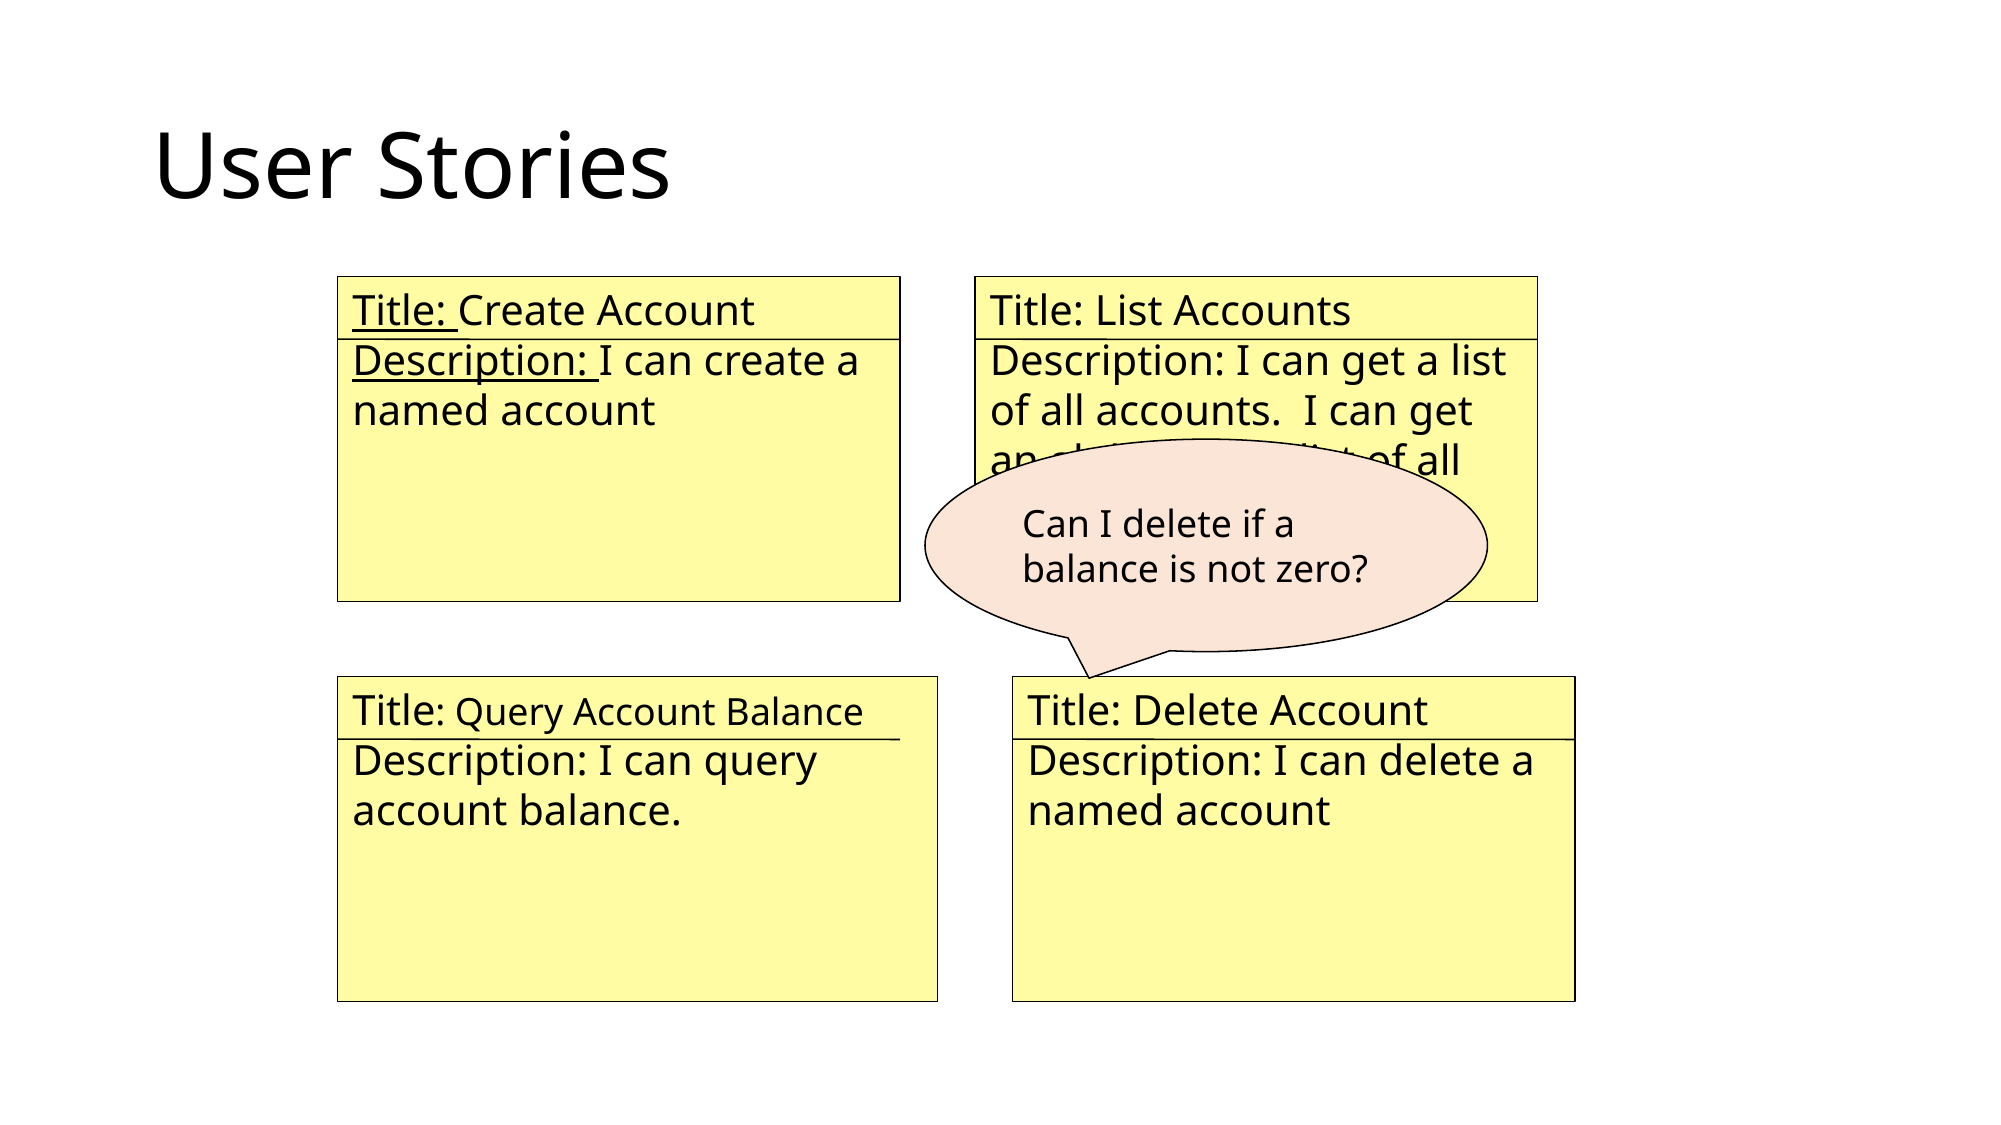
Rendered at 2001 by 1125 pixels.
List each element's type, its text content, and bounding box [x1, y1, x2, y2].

text_box Can I delete if a balance is not zero? [924, 485, 1445, 676]
title User Stories [137, 59, 1863, 278]
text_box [1012, 676, 1575, 1002]
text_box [974, 276, 1538, 602]
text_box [337, 676, 938, 1002]
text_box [337, 276, 900, 602]
